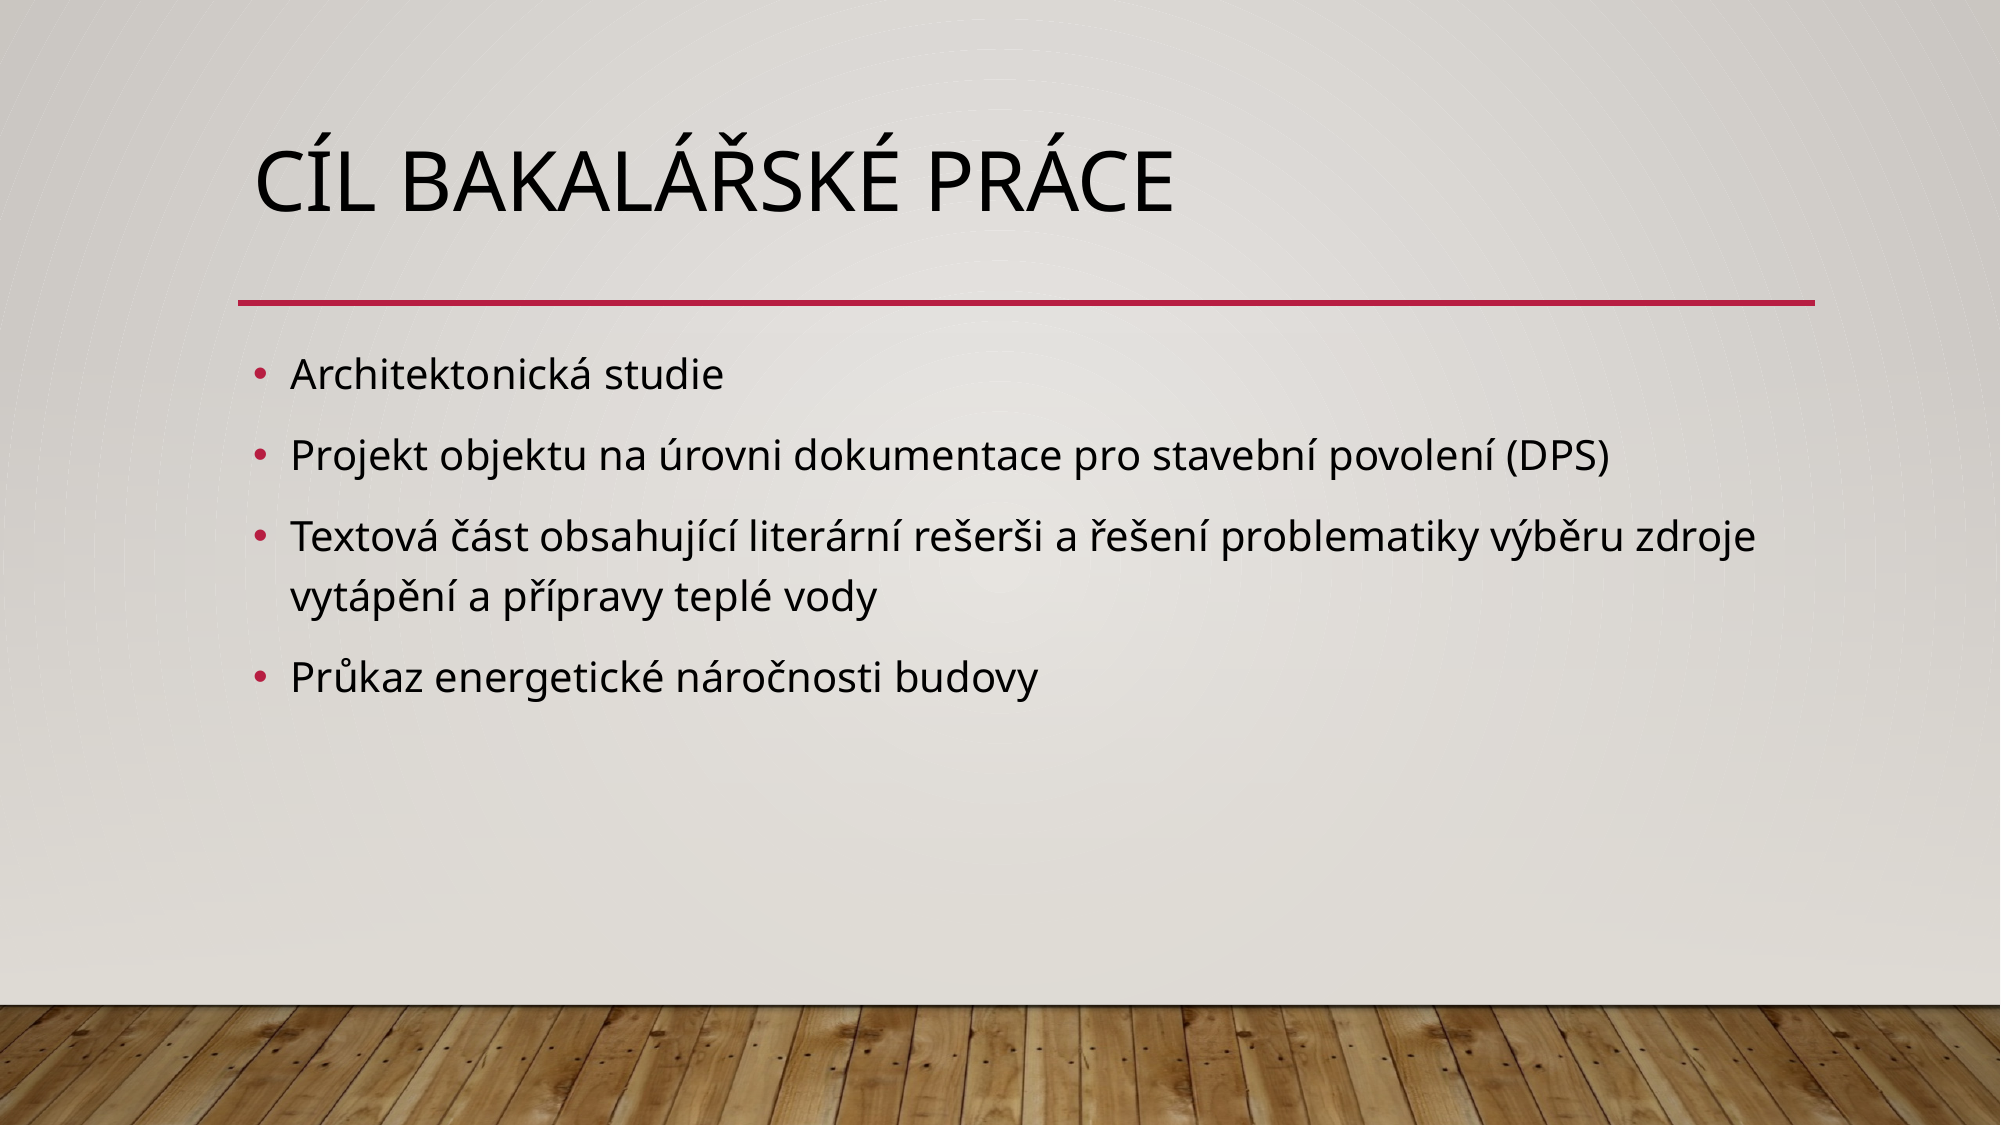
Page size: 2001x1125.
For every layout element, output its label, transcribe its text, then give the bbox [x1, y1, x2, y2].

title Cíl bakalářské práce [238, 131, 1814, 305]
picture [0, 1005, 2000, 1125]
list Architektonická studie Projekt objektu na úrovni dokumentace pro stavební povolení (DPS) Textová část obsahující literární rešerši a řešení problematiky výběru zdroje vytápění a přípravy teplé vody Průkaz energetické náročnosti budovy [238, 330, 1814, 897]
